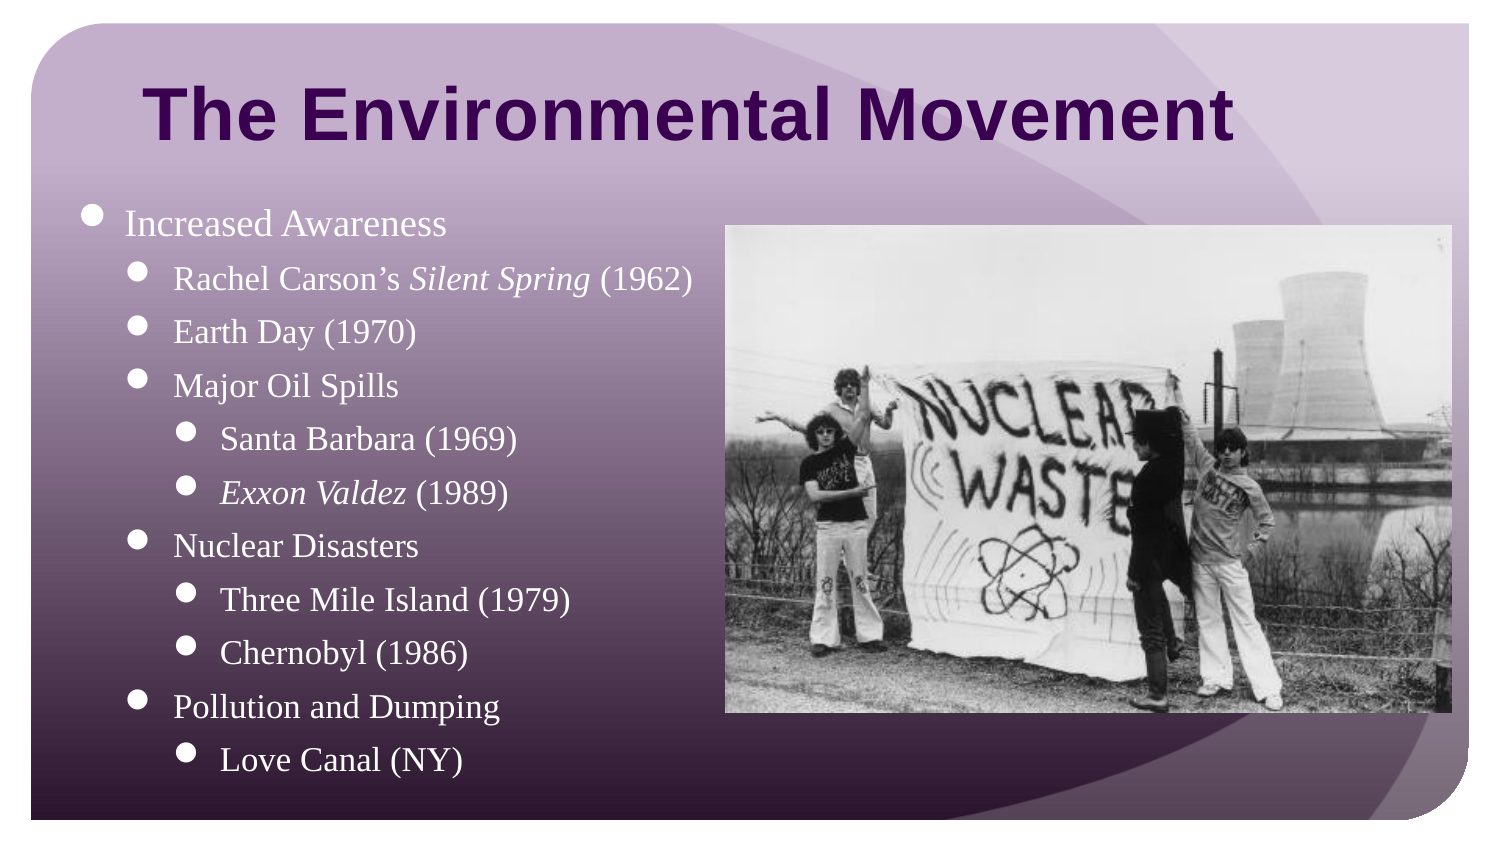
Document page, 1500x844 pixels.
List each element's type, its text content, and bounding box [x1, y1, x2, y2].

title The Environmental Movement [127, 60, 1372, 164]
list Increased Awareness Rachel Carson’s Silent Spring (1962) Earth Day (1970) Major Oil Spills Santa Barbara (1969) Exxon Valdez (1989) Nuclear Disasters Three Mile Island (1979) Chernobyl (1986) Pollution and Dumping Love Canal (NY) [62, 189, 726, 787]
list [725, 154, 1452, 784]
picture [24, 22, 1473, 821]
